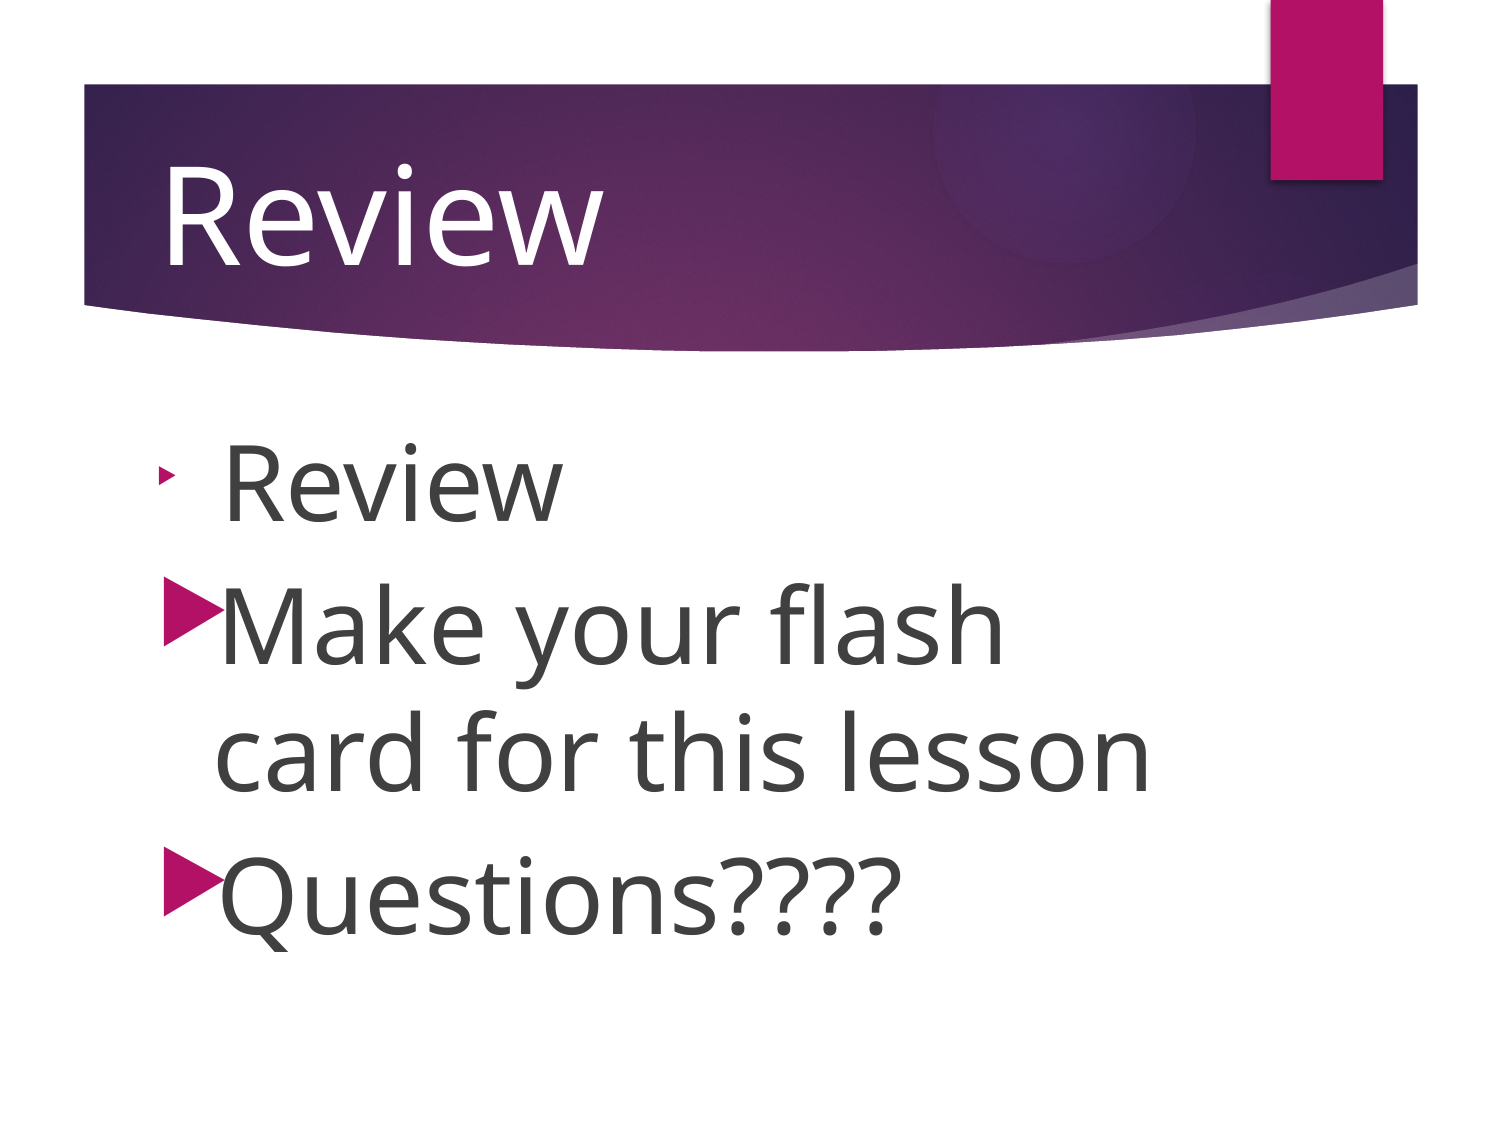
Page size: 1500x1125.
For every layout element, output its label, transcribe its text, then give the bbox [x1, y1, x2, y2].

list Review Make your flash card for this lesson Questions???? [141, 408, 1183, 988]
title Review [142, 152, 1183, 269]
